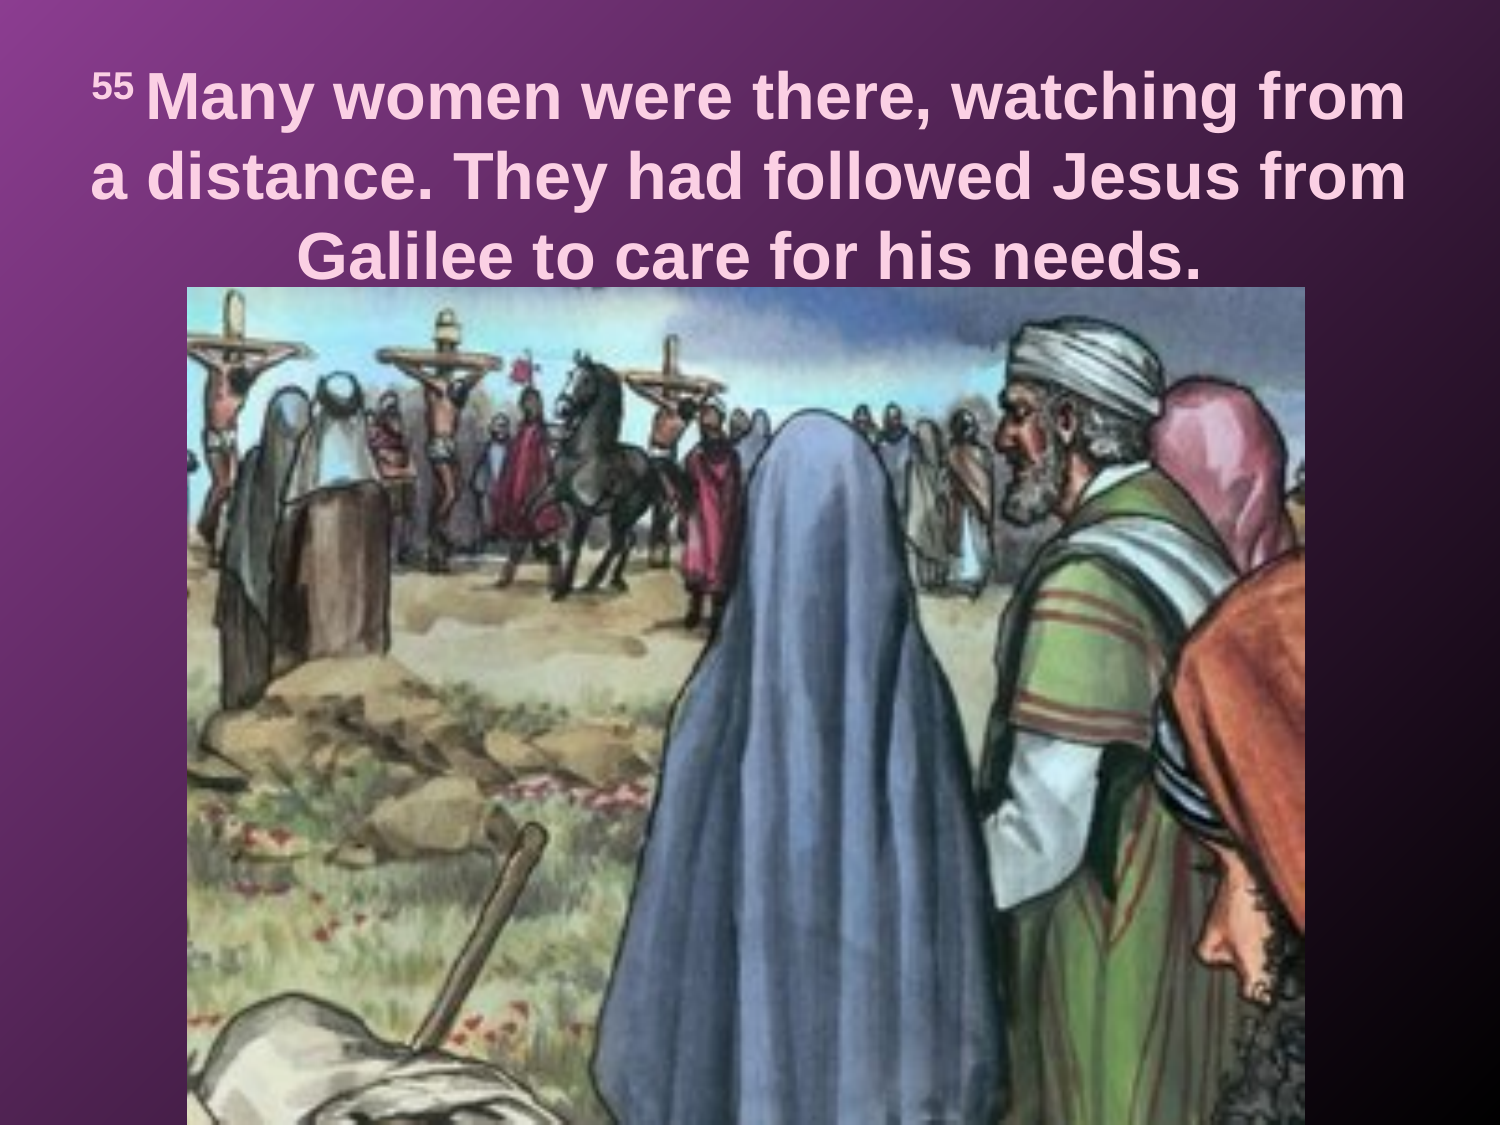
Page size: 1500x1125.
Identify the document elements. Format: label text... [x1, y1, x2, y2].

picture [187, 287, 1305, 1125]
title 55 Many women were there, watching from a distance. They had followed Jesus from Galilee to care for his needs. [75, 45, 1425, 233]
